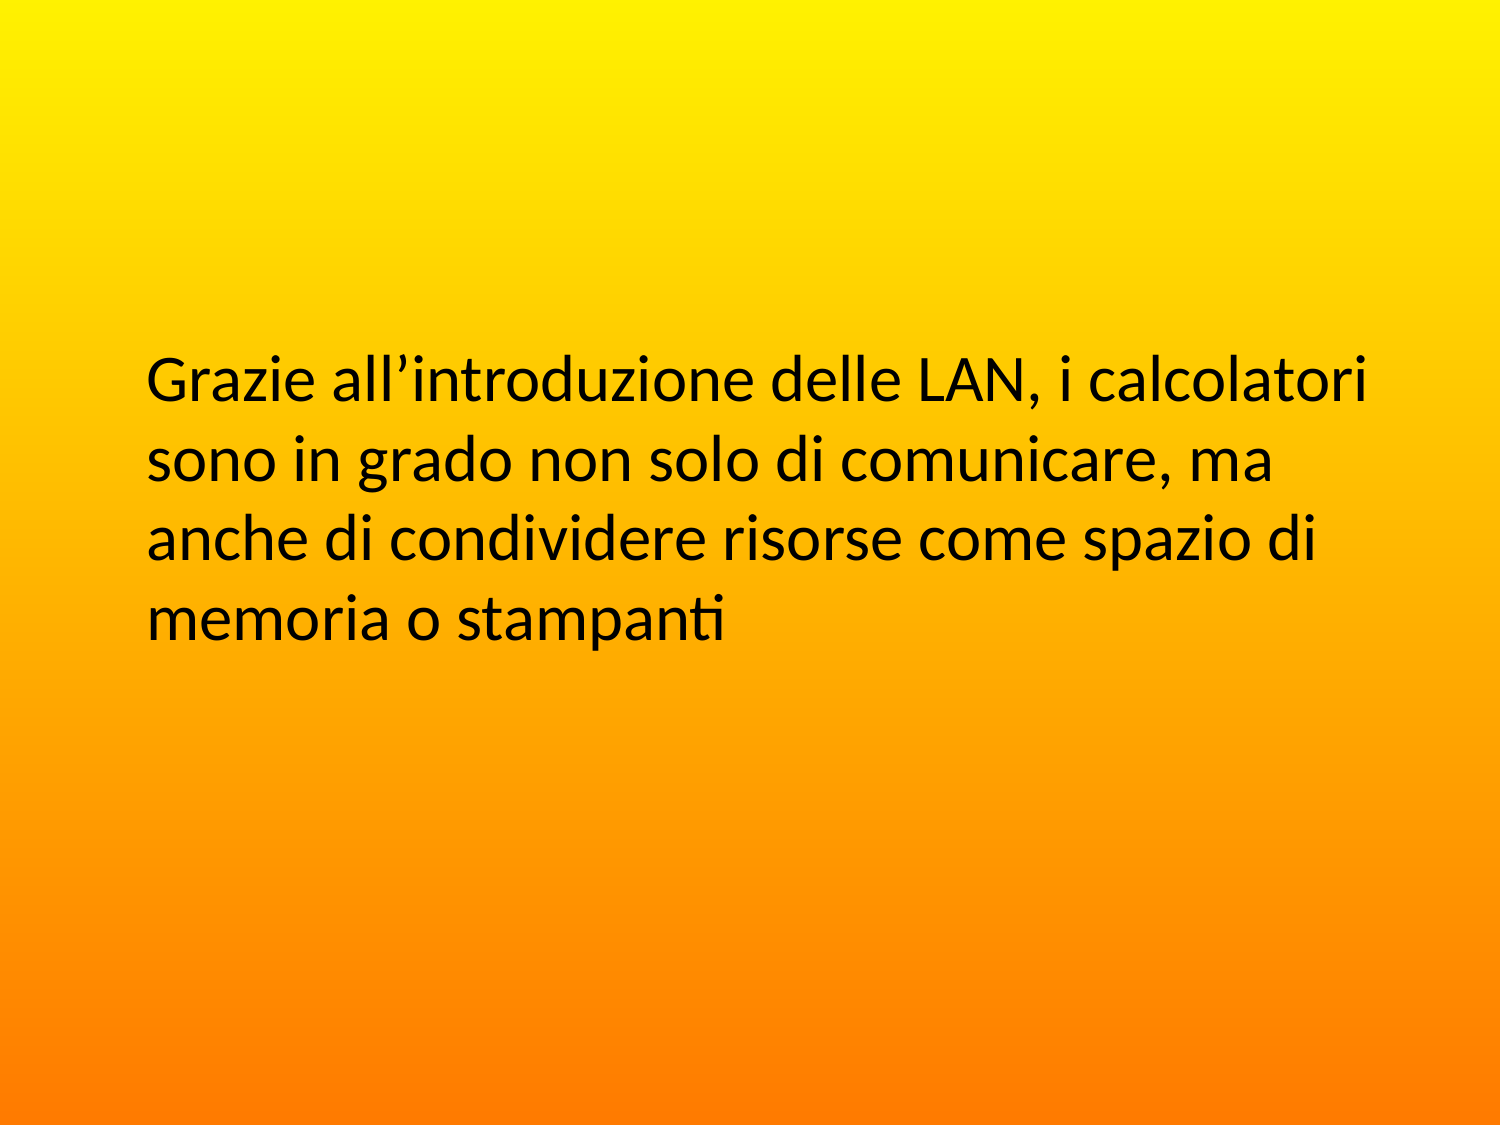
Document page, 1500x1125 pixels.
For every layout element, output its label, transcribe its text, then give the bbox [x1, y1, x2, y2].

list Grazie all’introduzione delle LAN, i calcolatori sono in grado non solo di comunicare, ma anche di condividere risorse come spazio di memoria o stampanti [75, 46, 1425, 1005]
